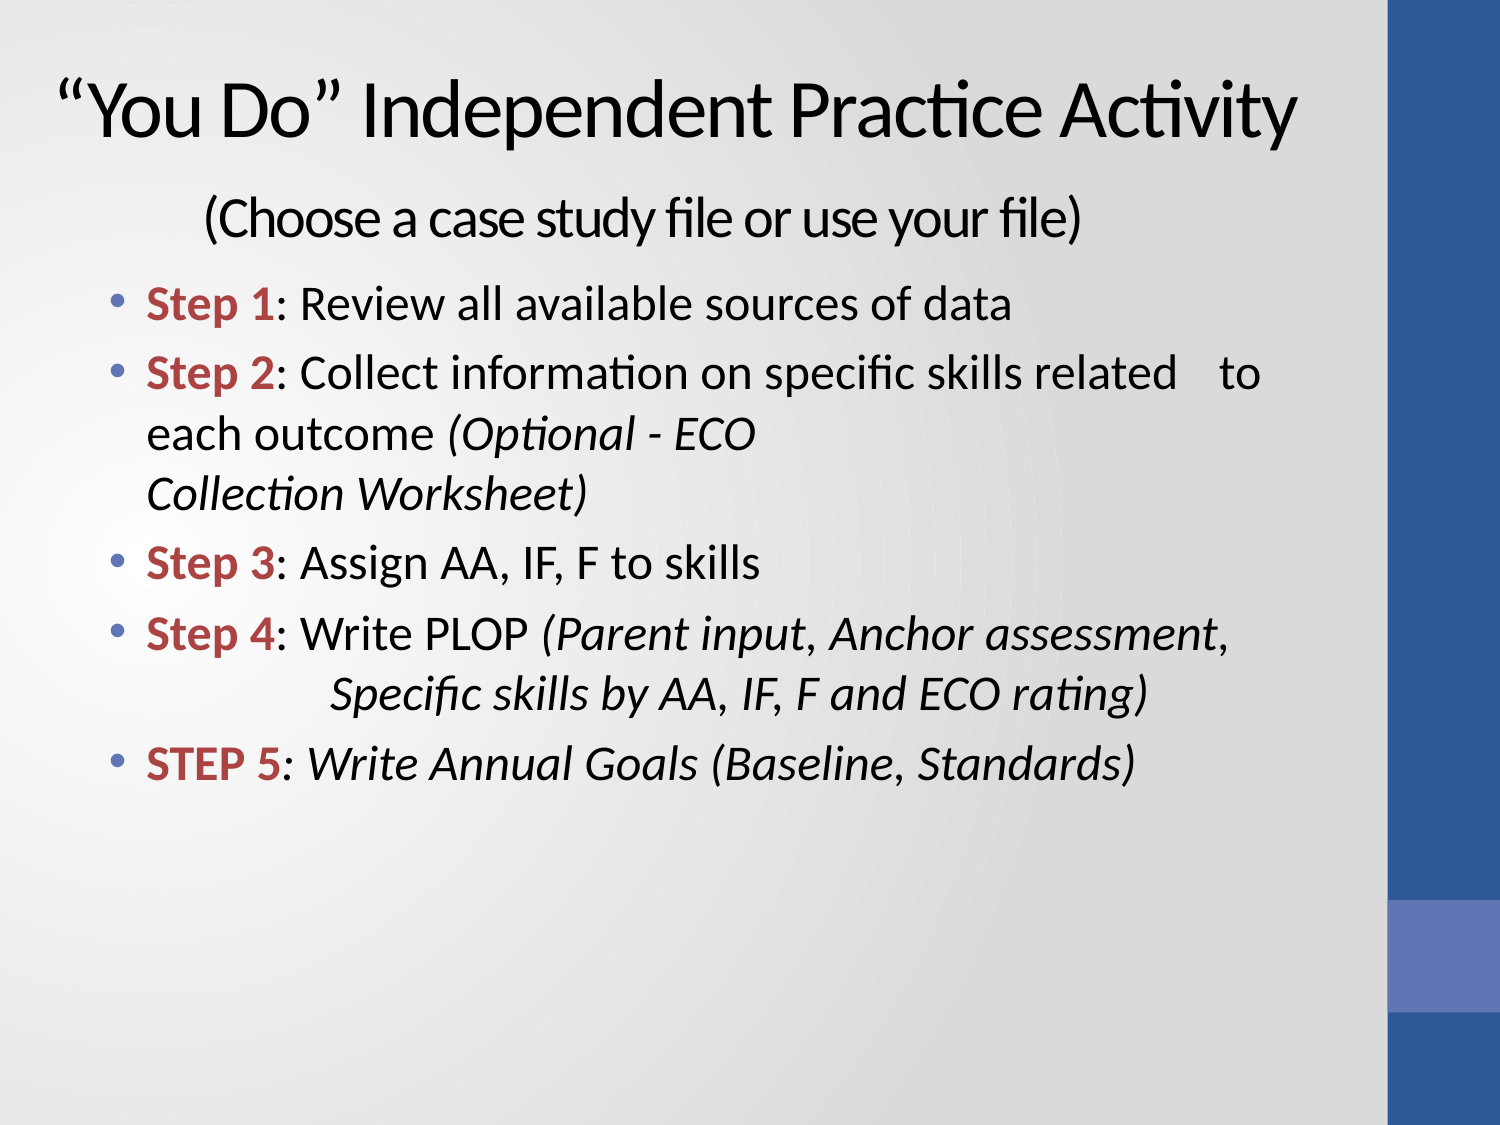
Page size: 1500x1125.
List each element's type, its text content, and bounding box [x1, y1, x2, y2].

title “You Do” Independent Practice Activity (Choose a case study file or use your file) [37, 45, 1325, 263]
list Step 1: Review all available sources of data Step 2: Collect information on specific skills related to each outcome (Optional - ECO Collection Worksheet) Step 3: Assign AA, IF, F to skills Step 4: Write PLOP (Parent input, Anchor assessment, Specific skills by AA, IF, F and ECO rating) STEP 5: Write Annual Goals (Baseline, Standards) [75, 262, 1325, 1050]
